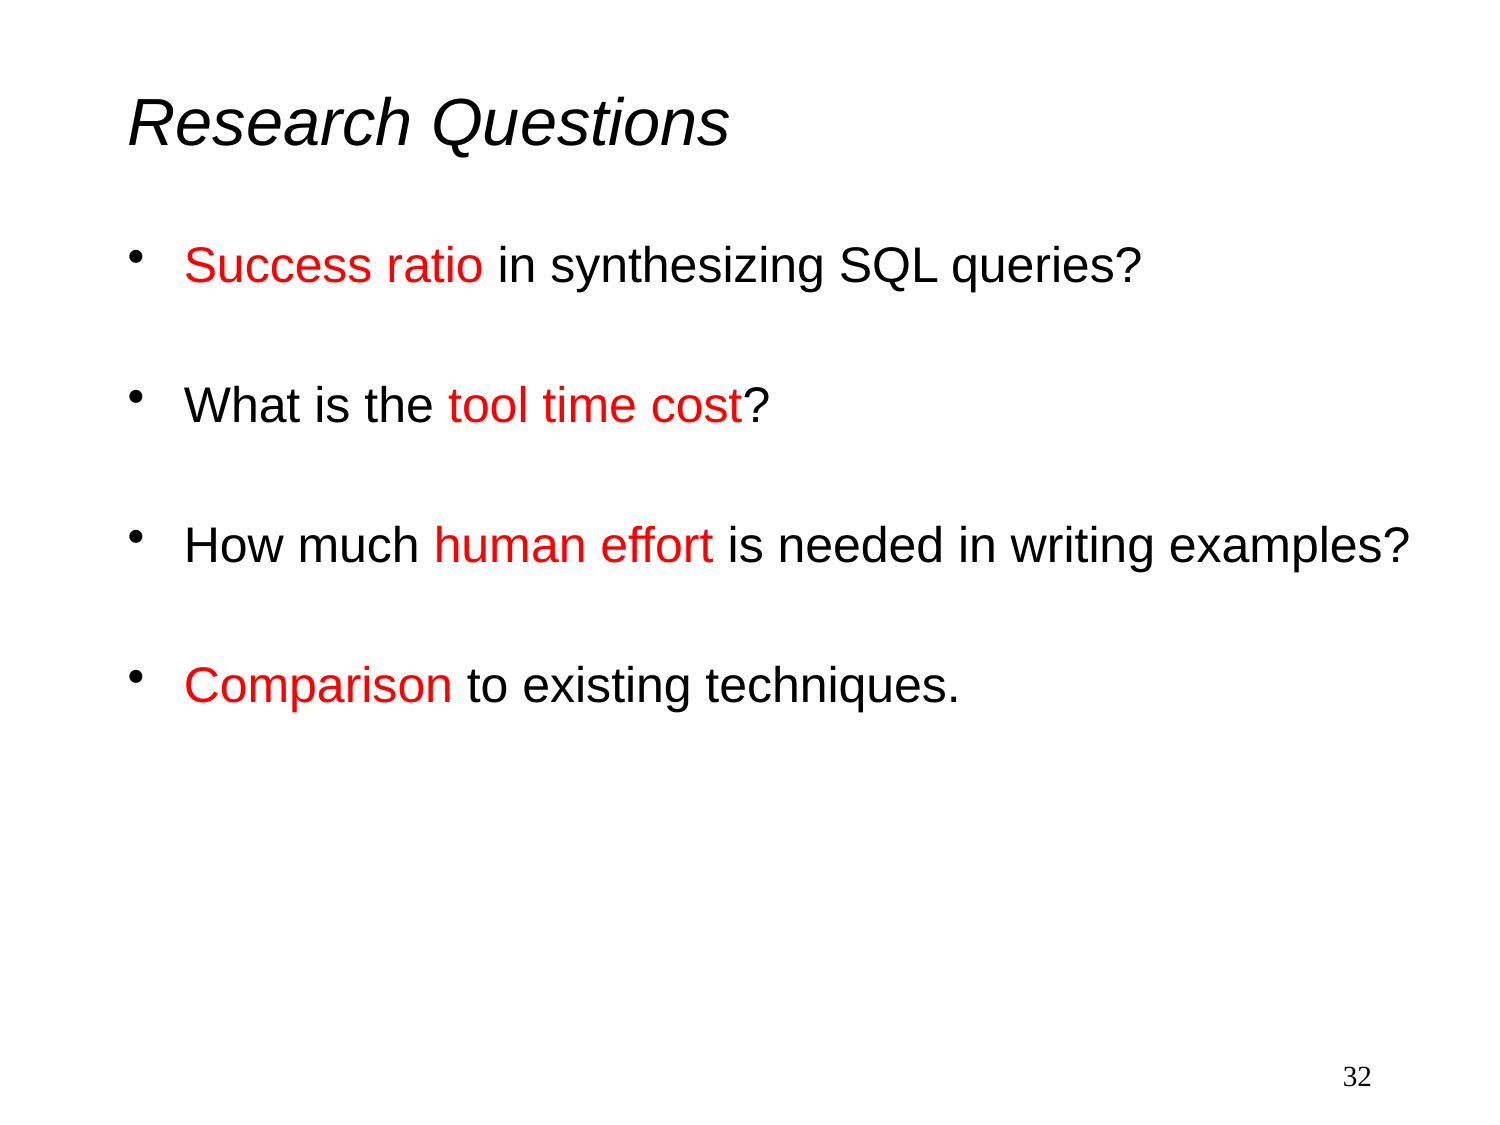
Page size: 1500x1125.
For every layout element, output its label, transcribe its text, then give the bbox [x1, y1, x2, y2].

title Research Questions [112, 24, 1388, 213]
list Success ratio in synthesizing SQL queries? What is the tool time cost? How much human effort is needed in writing examples? Comparison to existing techniques. [112, 224, 1463, 963]
slide_number 32 [1074, 1049, 1388, 1125]
